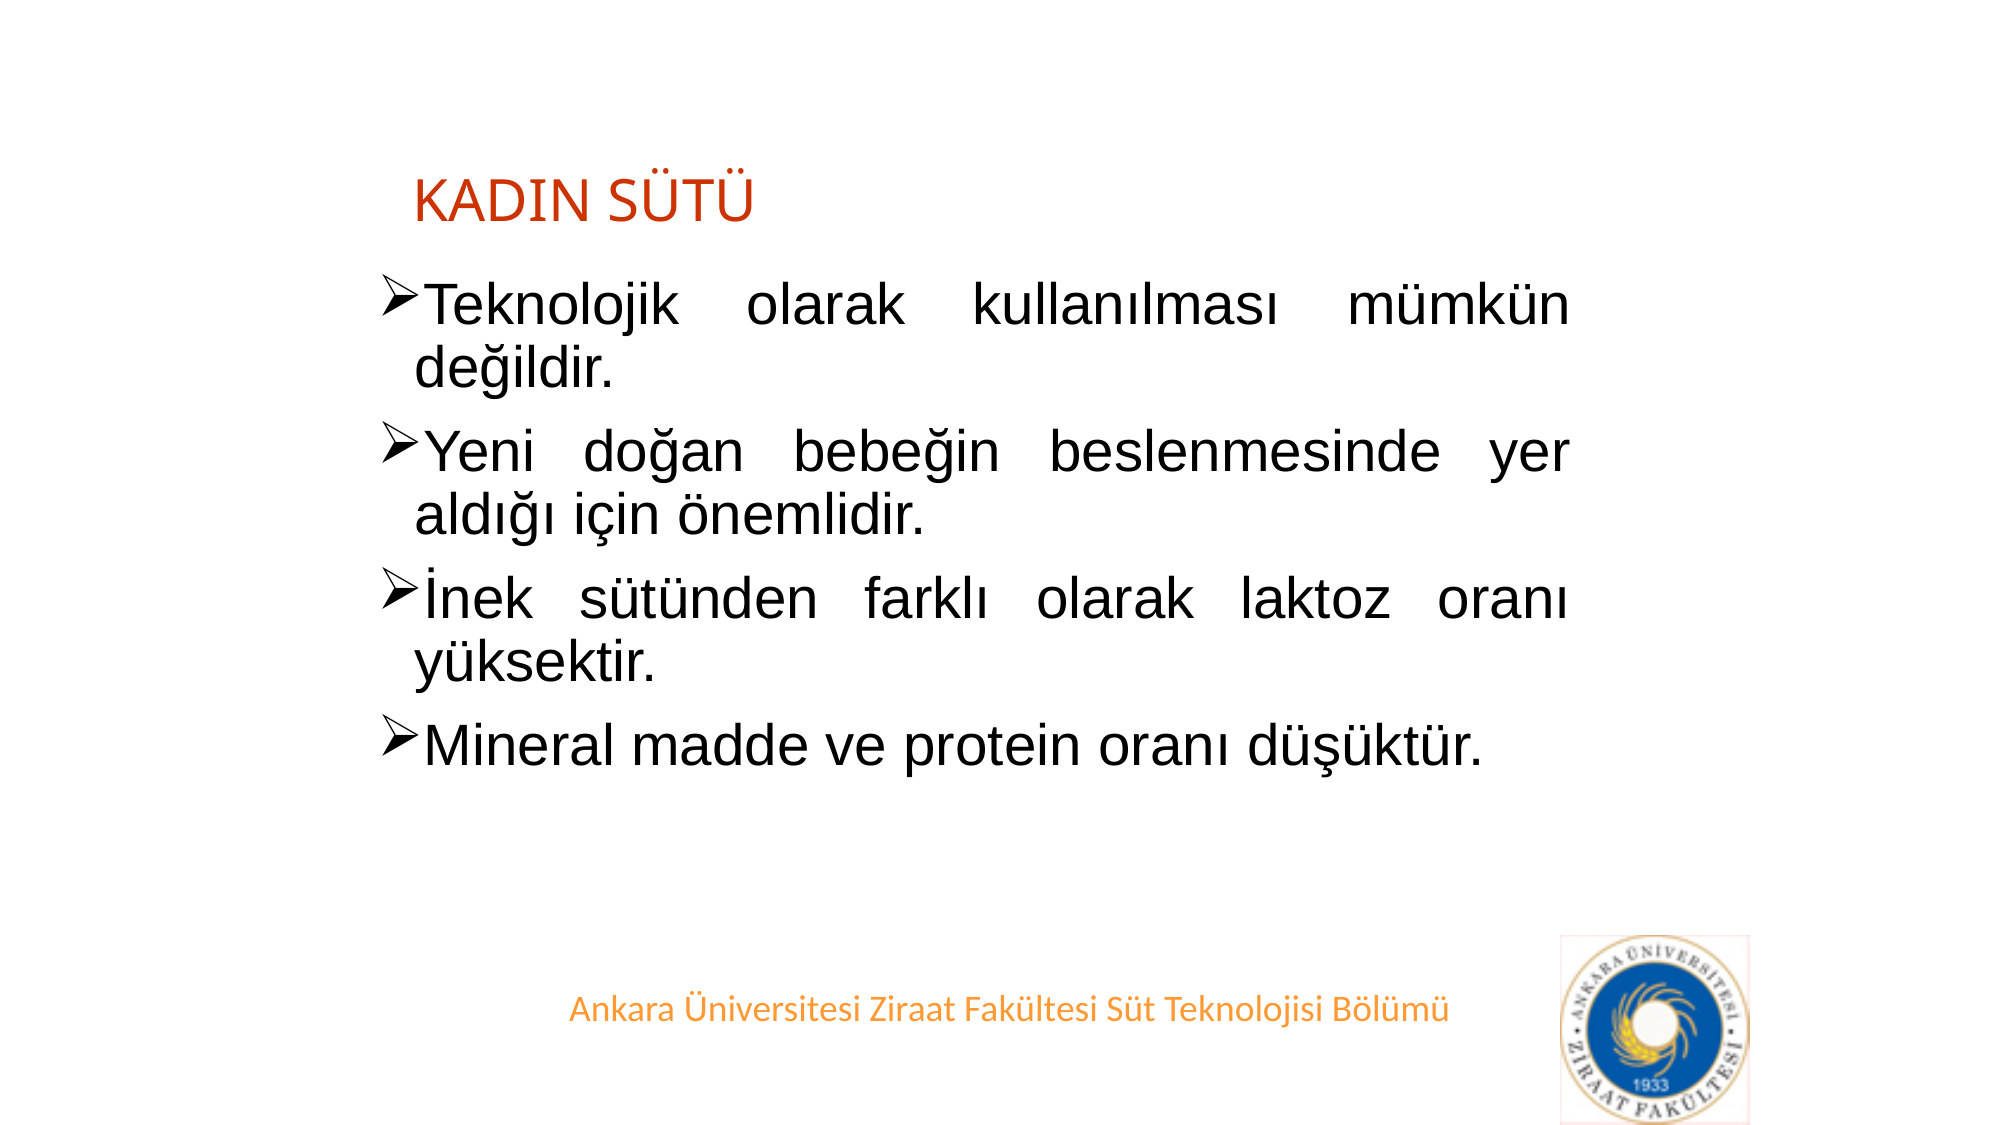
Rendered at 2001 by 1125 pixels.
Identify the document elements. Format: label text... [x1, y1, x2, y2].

picture [1560, 935, 1750, 1125]
title KADIN SÜTÜ [397, 148, 896, 256]
footer Ankara Üniversitesi Ziraat Fakültesi Süt Teknolojisi Bölümü [385, 976, 1466, 1036]
list Teknolojik olarak kullanılması mümkün değildir. Yeni doğan bebeğin beslenmesinde yer aldığı için önemlidir. İnek sütünden farklı olarak laktoz oranı yüksektir. Mineral madde ve protein oranı düşüktür. [362, 267, 1588, 811]
